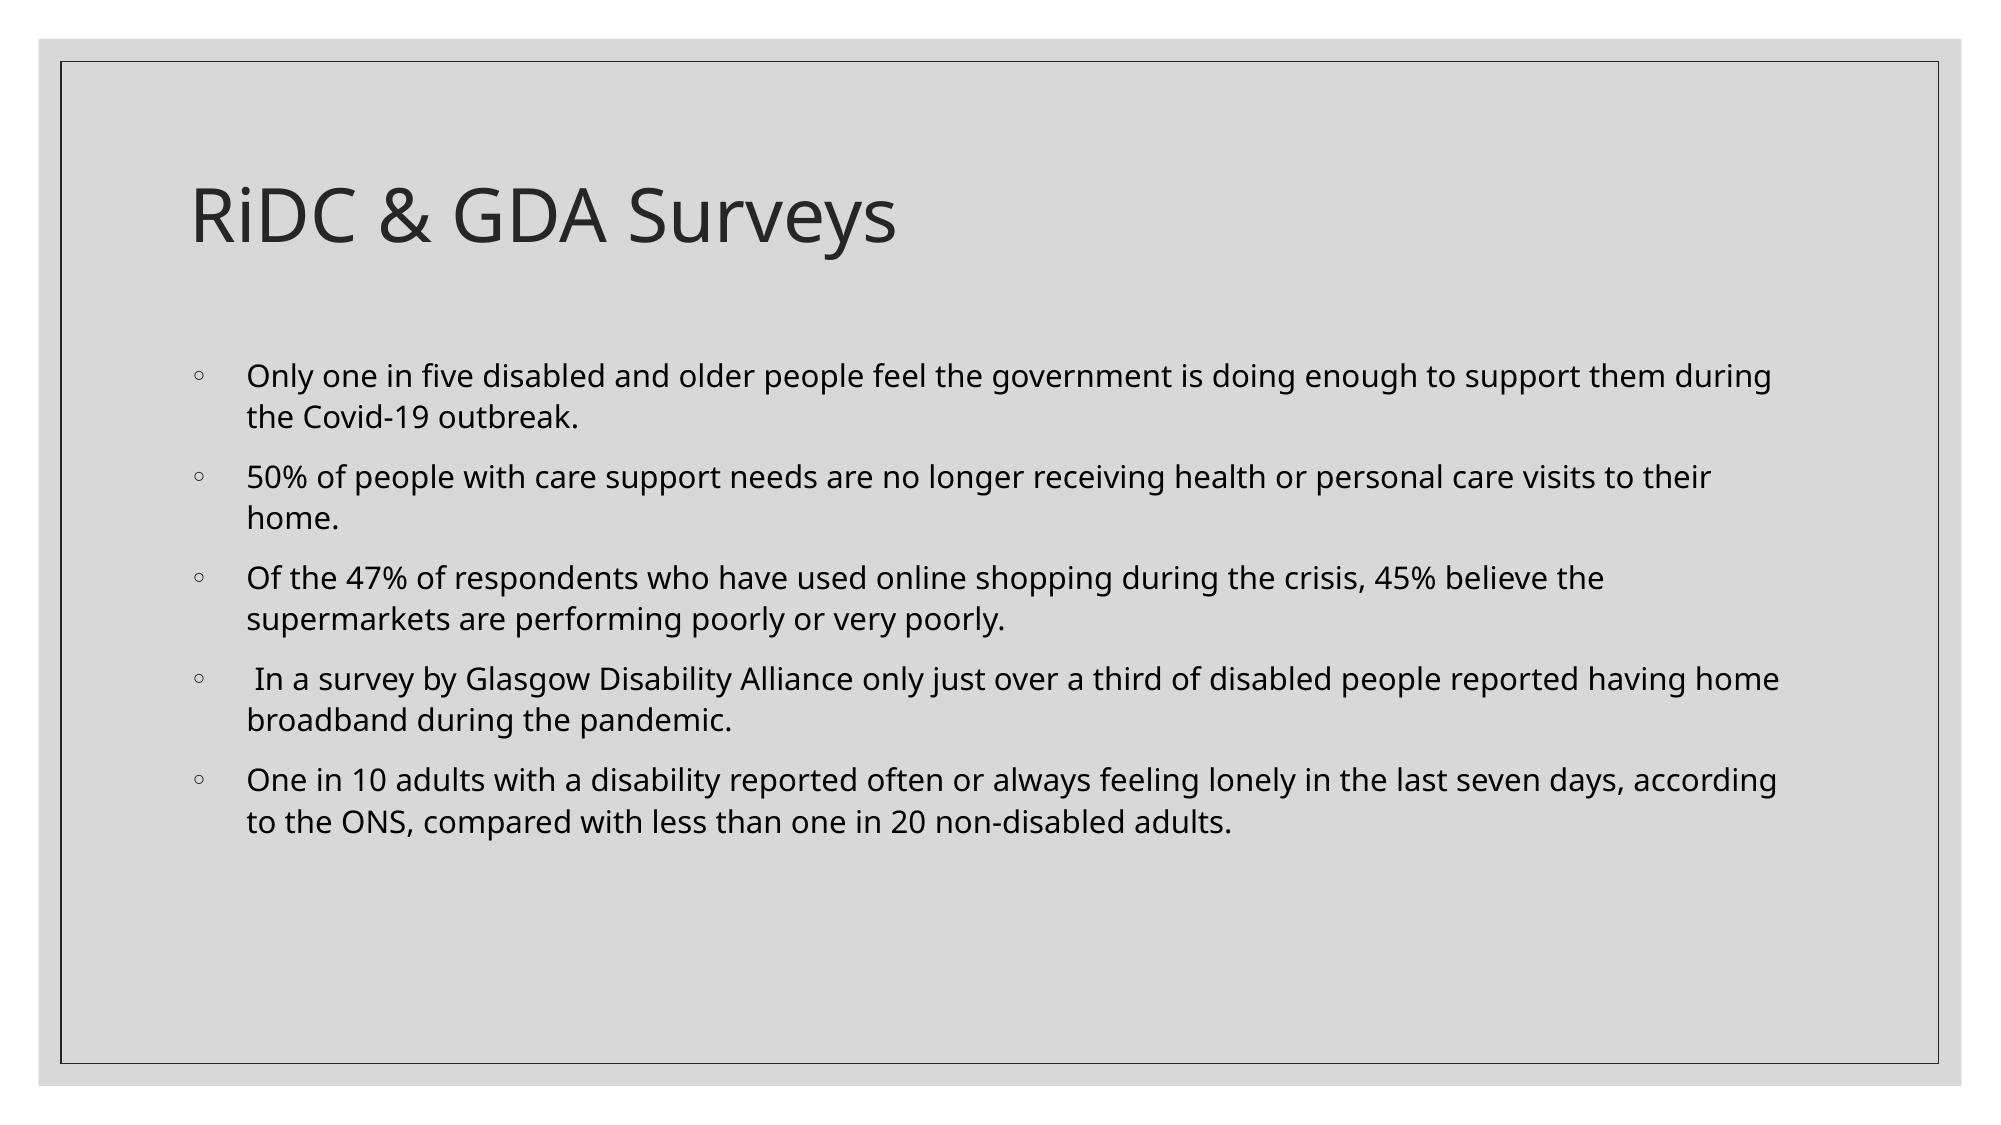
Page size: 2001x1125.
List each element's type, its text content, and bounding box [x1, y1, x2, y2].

title RiDC & GDA Surveys [174, 105, 1825, 331]
list Only one in five disabled and older people feel the government is doing enough to support them during the Covid-19 outbreak. 50% of people with care support needs are no longer receiving health or personal care visits to their home. Of the 47% of respondents who have used online shopping during the crisis, 45% believe the supermarkets are performing poorly or very poorly. In a survey by Glasgow Disability Alliance only just over a third of disabled people reported having home broadband during the pandemic. One in 10 adults with a disability reported often or always feeling lonely in the last seven days, according to the ONS, compared with less than one in 20 non-disabled adults. [174, 345, 1825, 977]
